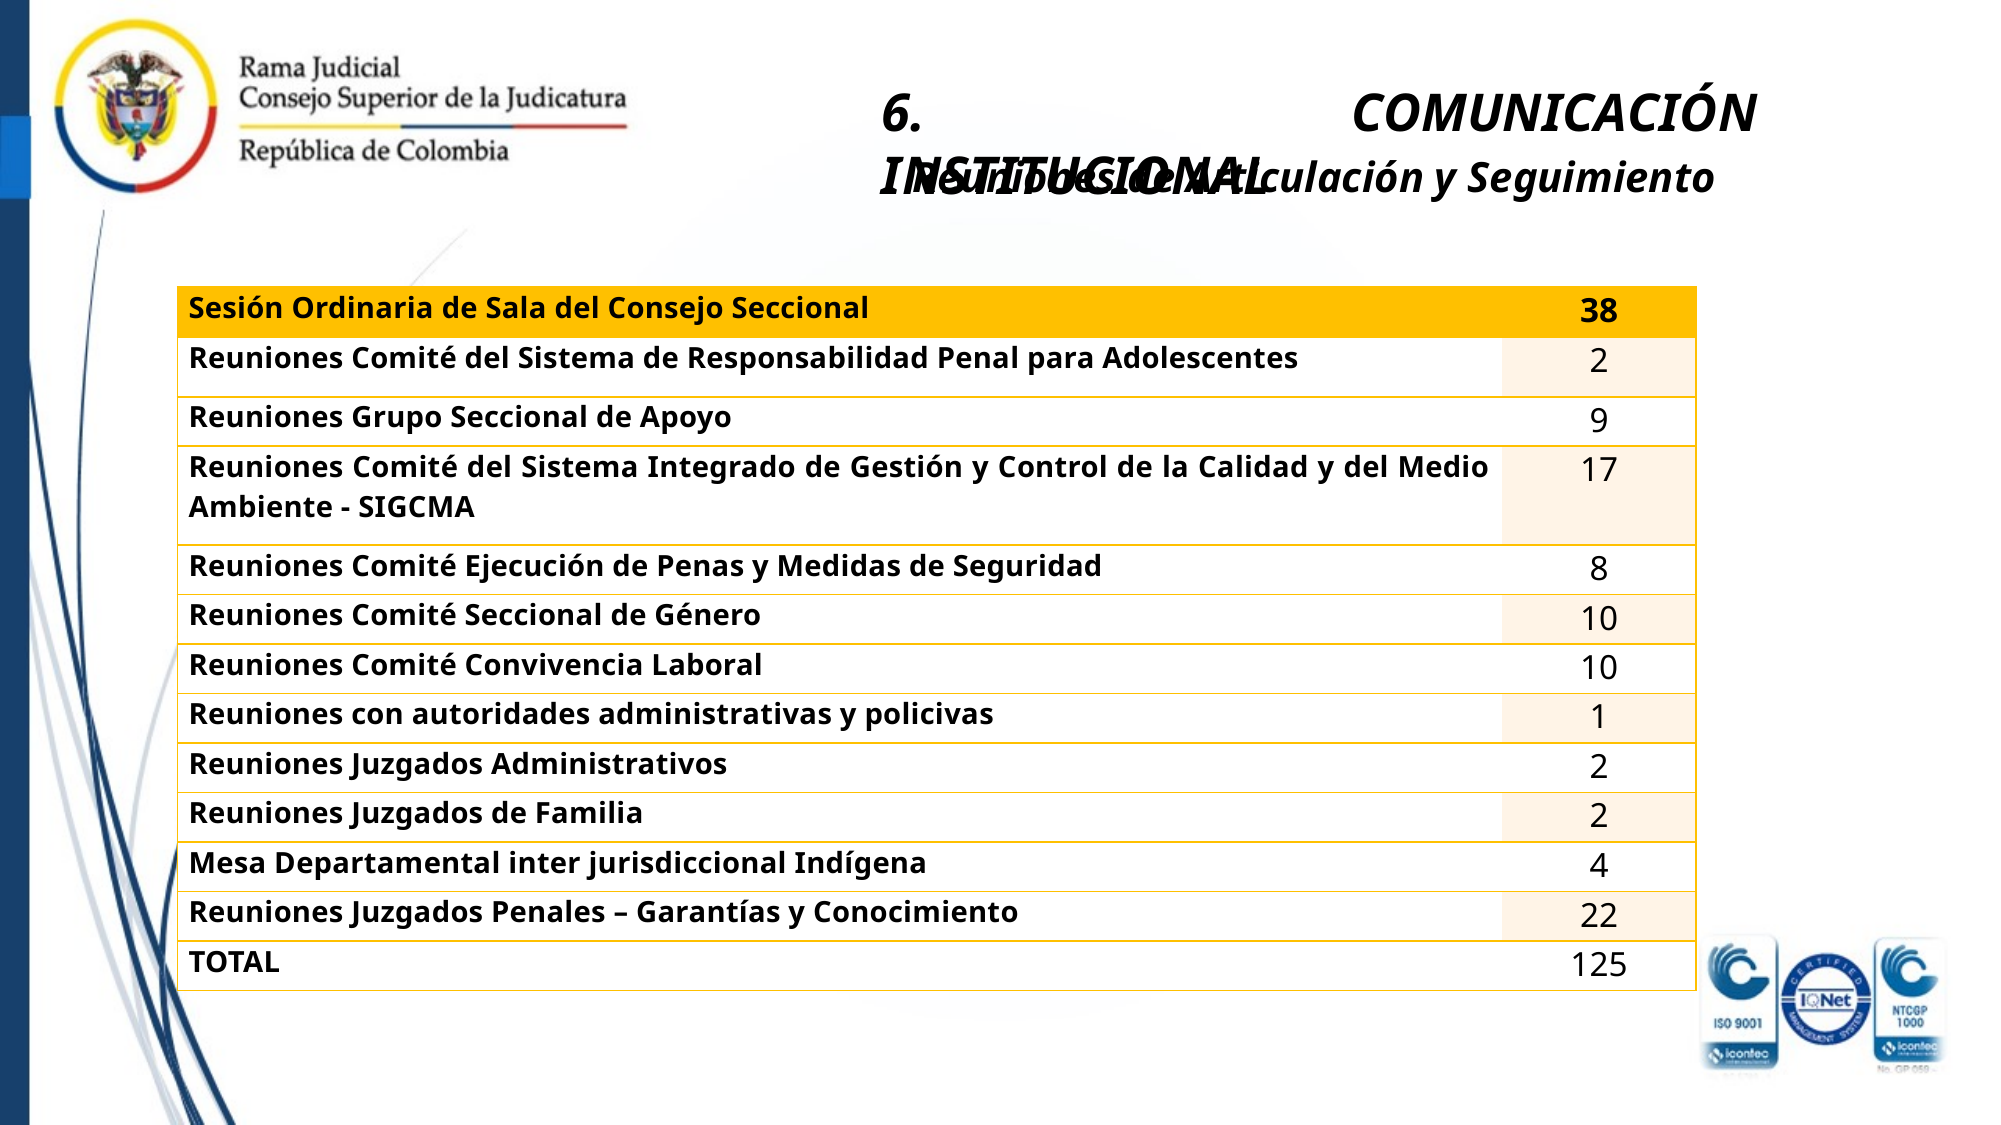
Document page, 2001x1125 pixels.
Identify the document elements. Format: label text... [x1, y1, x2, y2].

table_cell 17 [1502, 447, 1695, 544]
table_cell 8 [1502, 546, 1695, 594]
table_cell 1 [1502, 694, 1695, 742]
table_cell Reuniones Comité Ejecución de Penas y Medidas de Seguridad [178, 546, 1502, 594]
table_cell Reuniones Juzgados de Familia [178, 793, 1502, 841]
text_box Reuniones de Articulación y Seguimiento [805, 142, 1811, 208]
table_cell 4 [1502, 843, 1695, 891]
table_cell TOTAL [178, 942, 1502, 990]
table_cell 22 [1502, 892, 1695, 940]
table_cell 2 [1502, 793, 1695, 841]
table_cell Reuniones Juzgados Penales – Garantías y Conocimiento [178, 892, 1502, 940]
text_box 6. COMUNICACIÓN INSTITUCIONAL [844, 72, 1772, 142]
table_cell 9 [1502, 398, 1695, 445]
table_cell 10 [1502, 645, 1695, 693]
picture [0, 0, 2001, 1125]
table_cell Reuniones Comité del Sistema de Responsabilidad Penal para Adolescentes [178, 338, 1502, 396]
table_cell Reuniones con autoridades administrativas y policivas [178, 694, 1502, 742]
table_cell Reuniones Grupo Seccional de Apoyo [178, 398, 1502, 445]
table_cell Reuniones Comité del Sistema Integrado de Gestión y Control de la Calidad y del Medio Ambiente - SIGCMA [178, 447, 1502, 544]
table_cell 125 [1502, 942, 1695, 990]
table_cell 2 [1502, 744, 1695, 792]
table_header 38 [1502, 288, 1695, 336]
table_cell Reuniones Comité Convivencia Laboral [178, 645, 1502, 693]
table_cell 2 [1502, 338, 1695, 396]
table_cell Reuniones Juzgados Administrativos [178, 744, 1502, 792]
table_cell Reuniones Comité Seccional de Género [178, 595, 1502, 643]
table_cell Mesa Departamental inter jurisdiccional Indígena [178, 843, 1502, 891]
table_header Sesión Ordinaria de Sala del Consejo Seccional [178, 288, 1502, 336]
table_cell 10 [1502, 595, 1695, 643]
